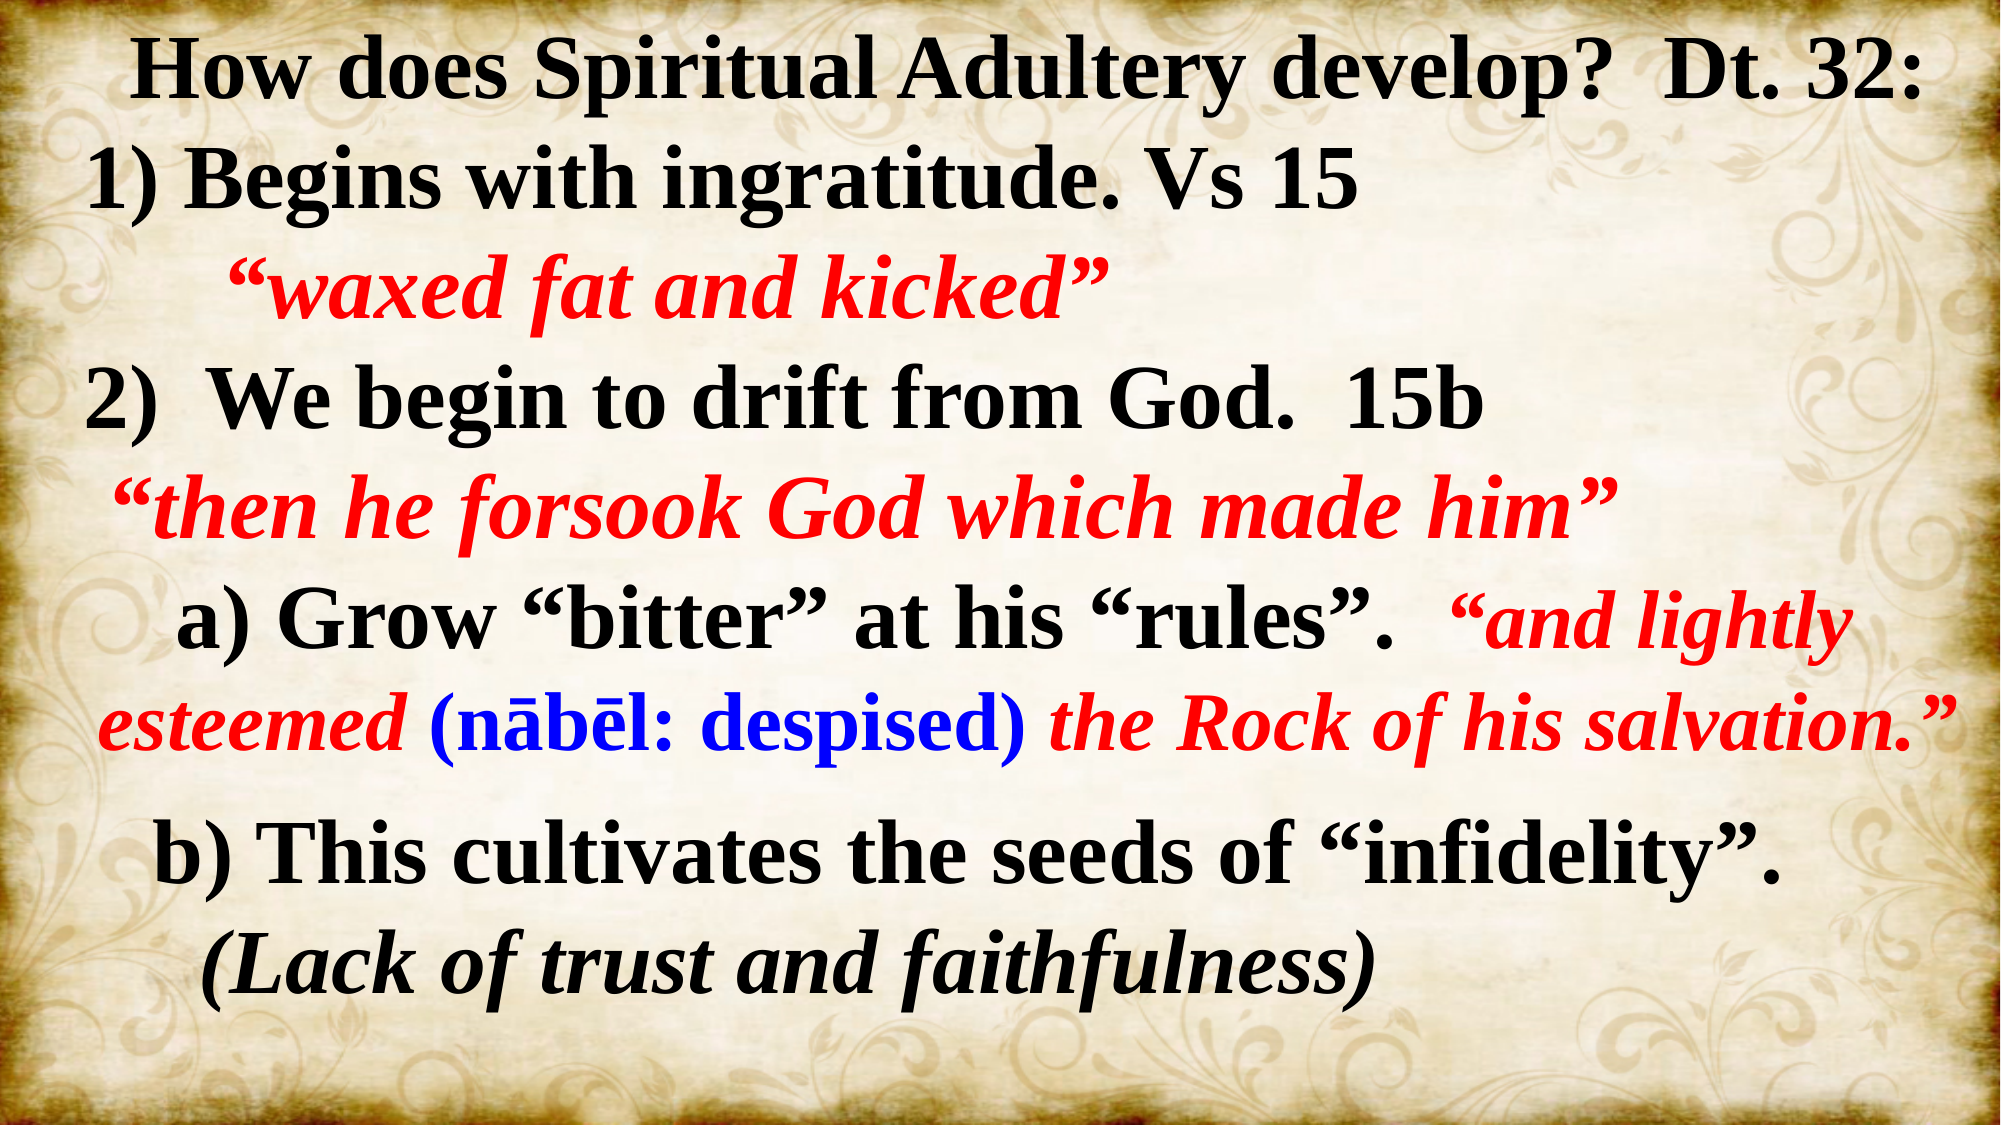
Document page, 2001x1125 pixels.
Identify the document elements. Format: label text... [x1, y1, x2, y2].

text_box How does Spiritual Adultery develop? Dt. 32: 1) Begins with ingratitude. Vs 15 “waxed fat and kicked” 2) We begin to drift from God. 15b “then he forsook God which made him” a) Grow “bitter” at his “rules”. “and lightly esteemed (nābēl: despised) the Rock of his salvation.” b) This cultivates the seeds of “infidelity”. (Lack of trust and faithfulness) [0, 0, 2000, 1020]
picture [0, 0, 2001, 1125]
